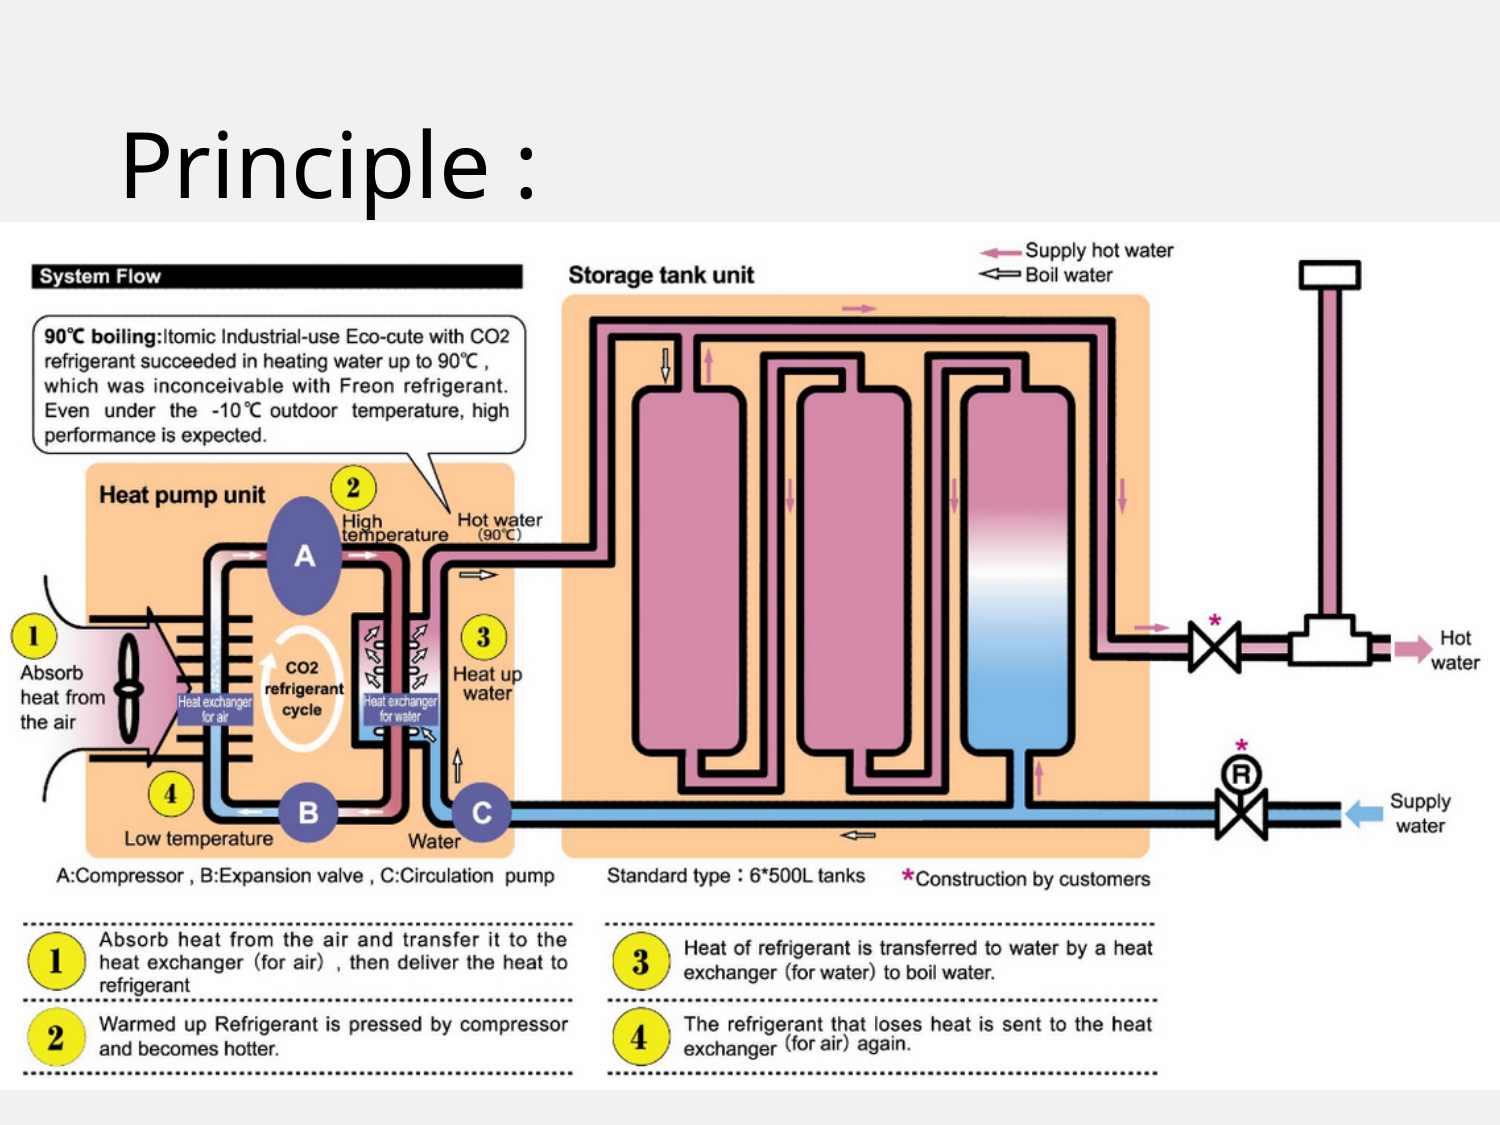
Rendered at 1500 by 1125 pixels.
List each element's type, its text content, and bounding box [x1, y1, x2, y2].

title Principle : [103, 59, 1397, 222]
picture [0, 222, 1500, 1090]
